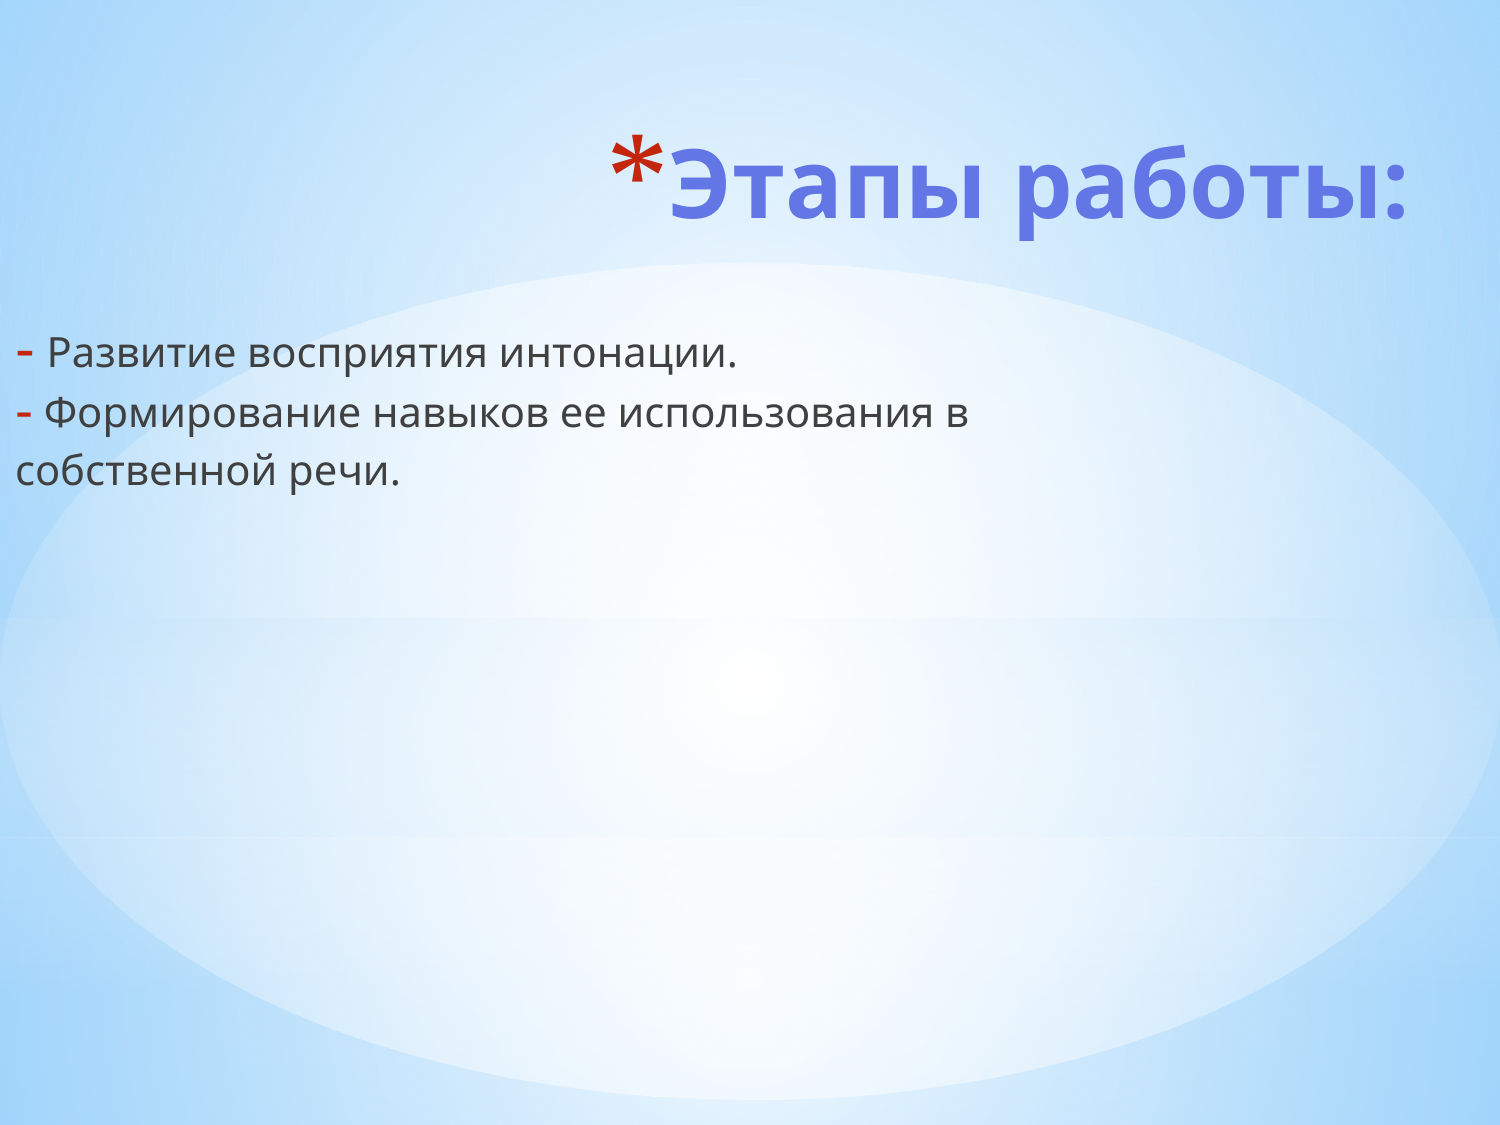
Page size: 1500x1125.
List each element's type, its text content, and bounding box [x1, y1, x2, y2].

list Развитие восприятия интонации. Формирование навыков ее использования в собственной речи. [0, 314, 1226, 598]
title Этапы работы: [75, 115, 1425, 244]
